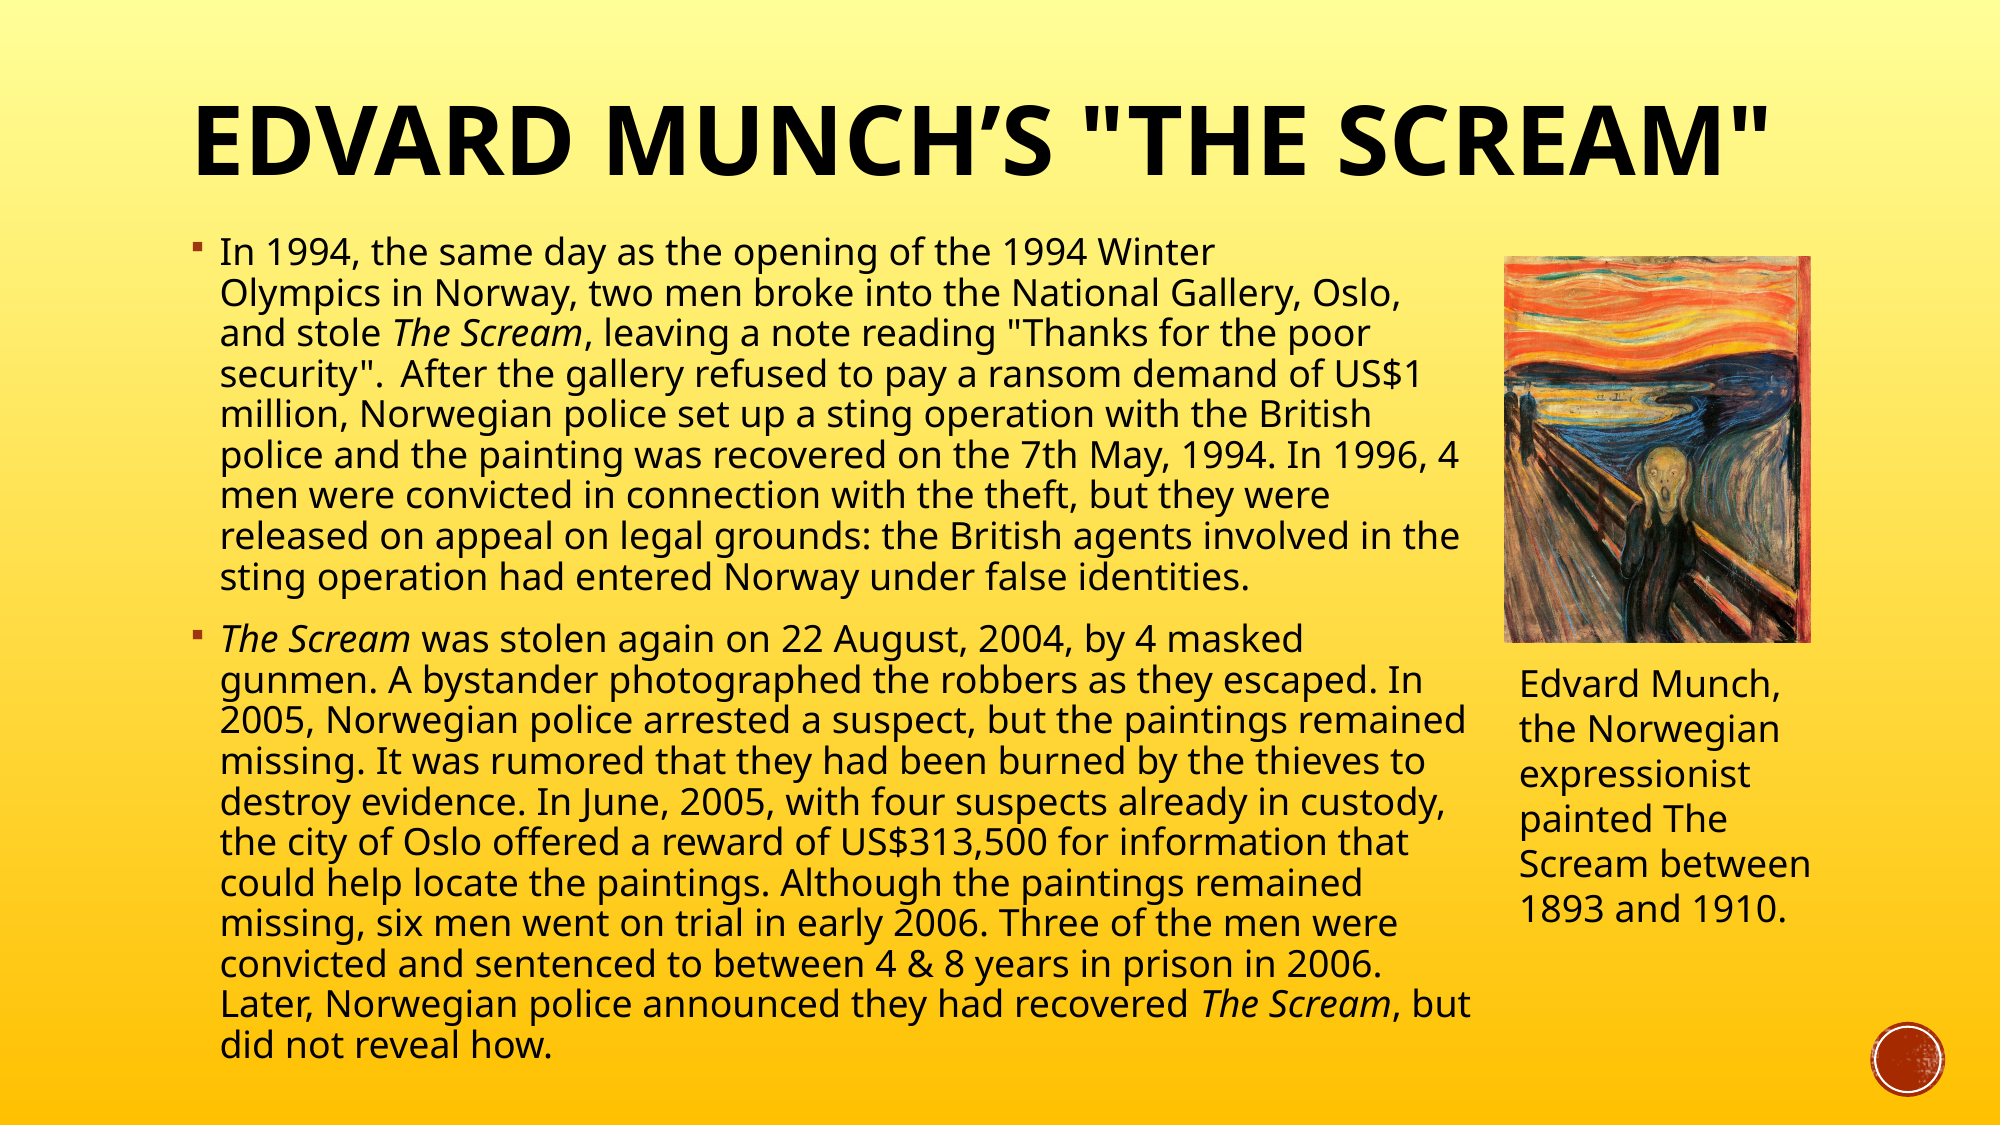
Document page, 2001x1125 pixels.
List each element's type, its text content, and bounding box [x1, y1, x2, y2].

picture [1504, 256, 1811, 643]
text_box Edvard Munch, the Norwegian expressionist painted The Scream between 1893 and 1910. [1504, 652, 1864, 983]
title Edvard Munch’s "The Scream" [175, 79, 1826, 210]
list In 1994, the same day as the opening of the 1994 Winter Olympics in Norway, two men broke into the National Gallery, Oslo, and stole The Scream, leaving a note reading "Thanks for the poor security". After the gallery refused to pay a ransom demand of US$1 million, Norwegian police set up a sting operation with the British police and the painting was recovered on the 7th May, 1994. In 1996, 4 men were convicted in connection with the theft, but they were released on appeal on legal grounds: the British agents involved in the sting operation had entered Norway under false identities. The Scream was stolen again on 22 August, 2004, by 4 masked gunmen. A bystander photographed the robbers as they escaped. In 2005, Norwegian police arrested a suspect, but the paintings remained missing. It was rumored that they had been burned by the thieves to destroy evidence. In June, 2005, with four suspects already in custody, the city of Oslo offered a reward of US$313,500 for information that could help locate the paintings. Although the paintings remained missing, six men went on trial in early 2006. Three of the men were convicted and sentenced to between 4 & 8 years in prison in 2006. Later, Norwegian police announced they had recovered The Scream, but did not reveal how. [175, 226, 1490, 1076]
